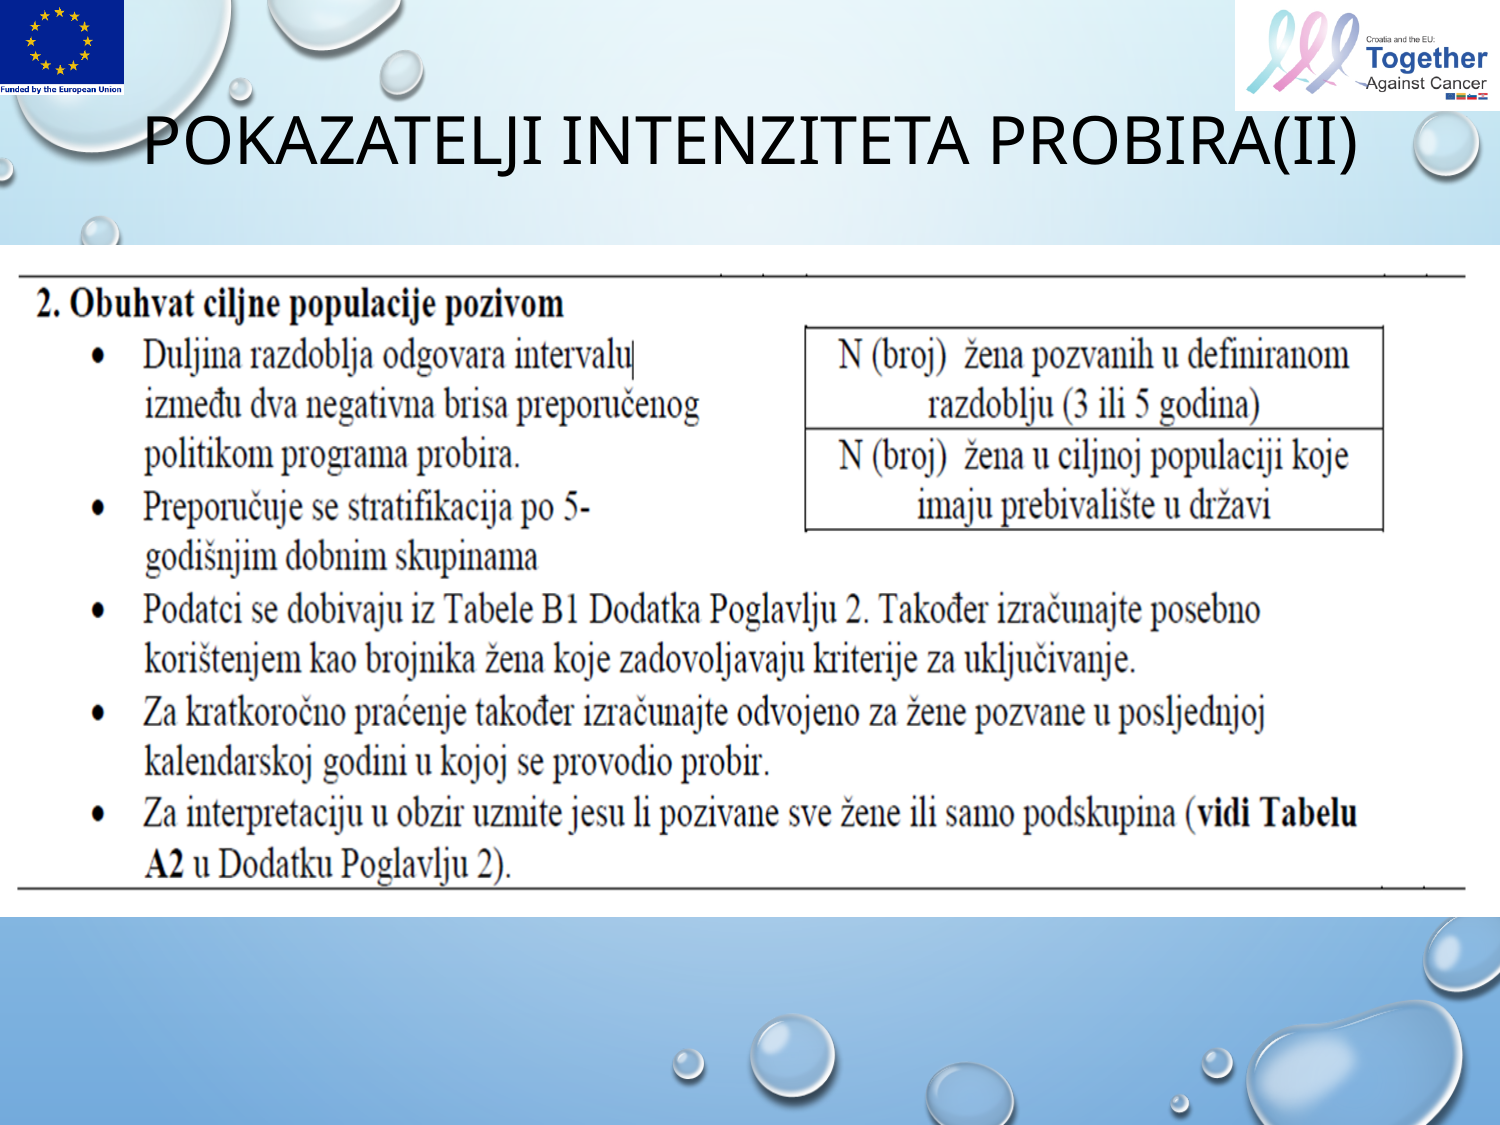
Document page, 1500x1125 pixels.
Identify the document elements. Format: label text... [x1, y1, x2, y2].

picture [0, 0, 1500, 1125]
text_box [125, 0, 1234, 75]
title Pokazatelji intenziteta probira(ii) [112, 75, 1388, 243]
text_box [456, 150, 1056, 191]
